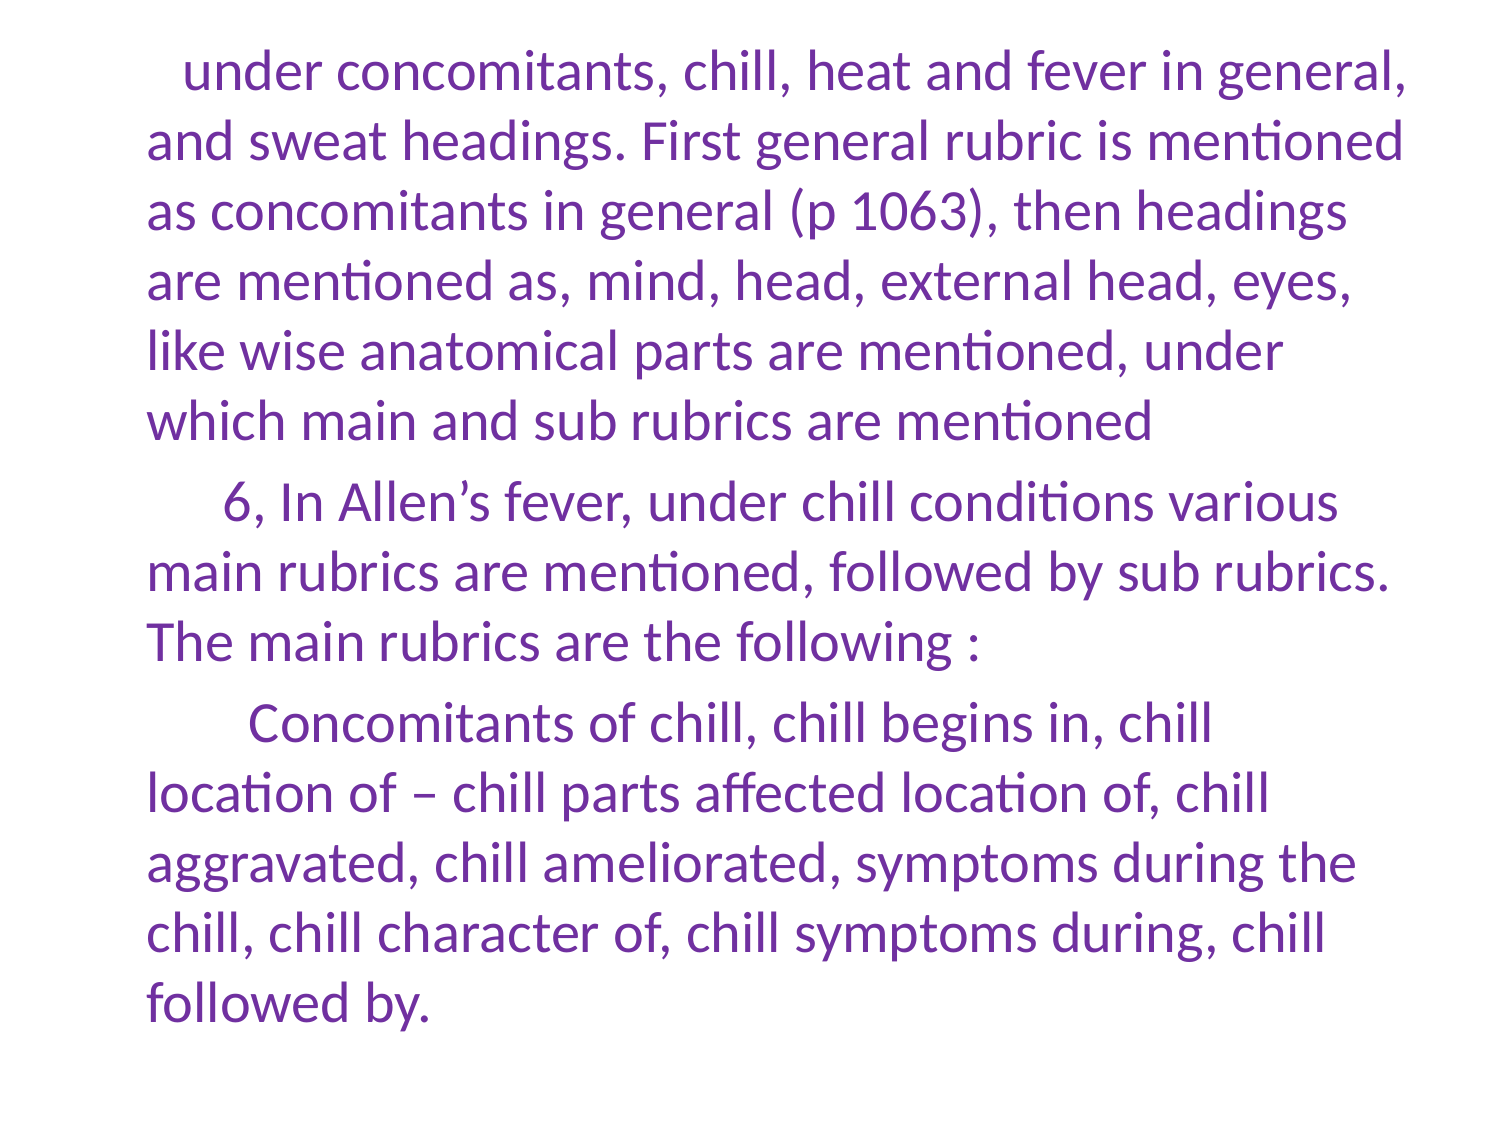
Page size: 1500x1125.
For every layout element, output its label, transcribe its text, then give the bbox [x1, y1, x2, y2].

list under concomitants, chill, heat and fever in general, and sweat headings. First general rubric is mentioned as concomitants in general (p 1063), then headings are mentioned as, mind, head, external head, eyes, like wise anatomical parts are mentioned, under which main and sub rubrics are mentioned 6, In Allen’s fever, under chill conditions various main rubrics are mentioned, followed by sub rubrics. The main rubrics are the following : Concomitants of chill, chill begins in, chill location of – chill parts affected location of, chill aggravated, chill ameliorated, symptoms during the chill, chill character of, chill symptoms during, chill followed by. [75, 24, 1425, 1100]
